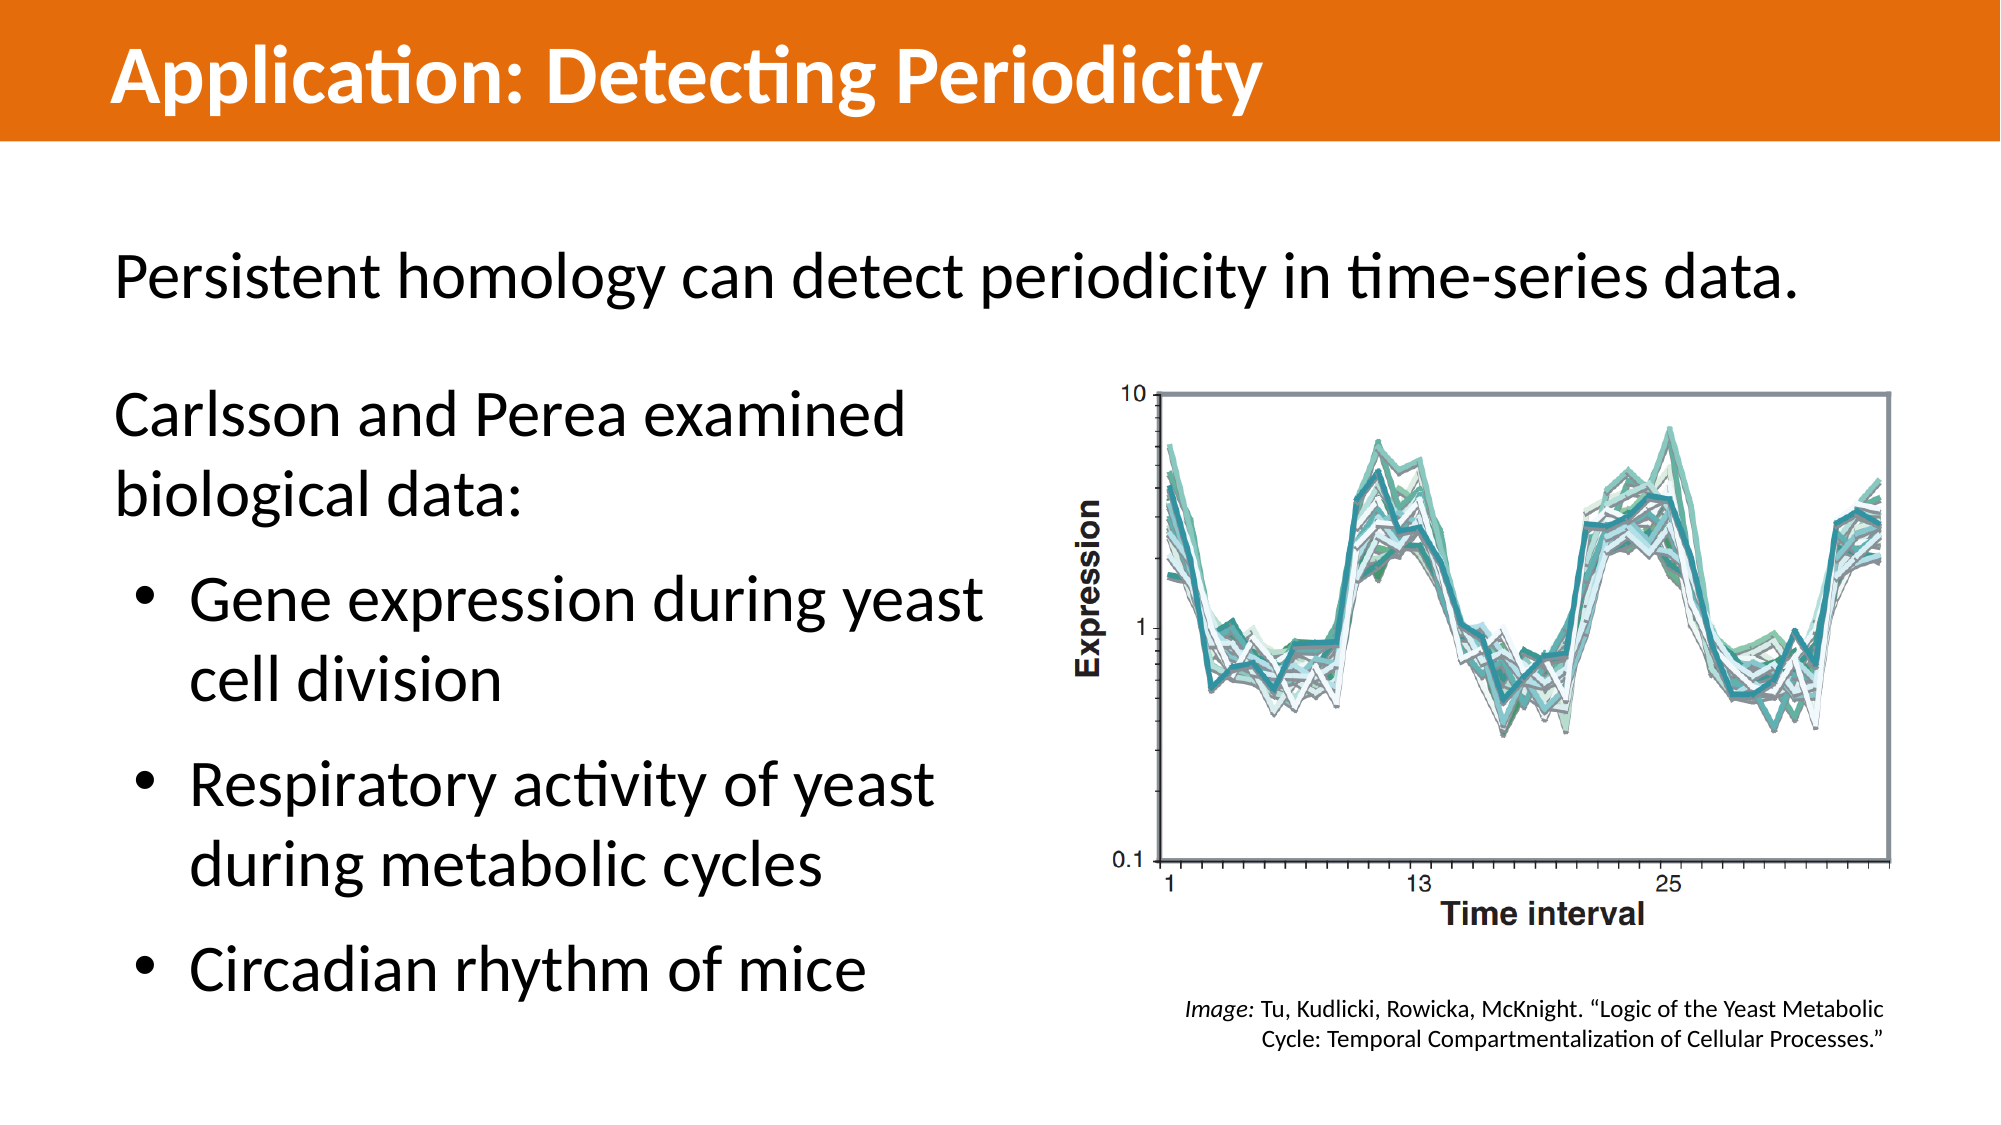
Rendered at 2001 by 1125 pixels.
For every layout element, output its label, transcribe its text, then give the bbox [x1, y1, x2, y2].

picture [1062, 362, 1900, 944]
text_box Carlsson and Perea examined biological data: Gene expression during yeast cell division Respiratory activity of yeast during metabolic cycles Circadian rhythm of mice [99, 362, 1000, 1012]
text_box [0, 0, 2000, 143]
text_box Image: Tu, Kudlicki, Rowicka, McKnight. “Logic of the Yeast Metabolic Cycle: Temporal Compartmentalization of Cellular Processes.” [1133, 984, 1900, 1090]
text_box Persistent homology can detect periodicity in time-series data. [99, 224, 1900, 320]
text_box Application: Detecting Periodicity [95, 12, 1280, 128]
